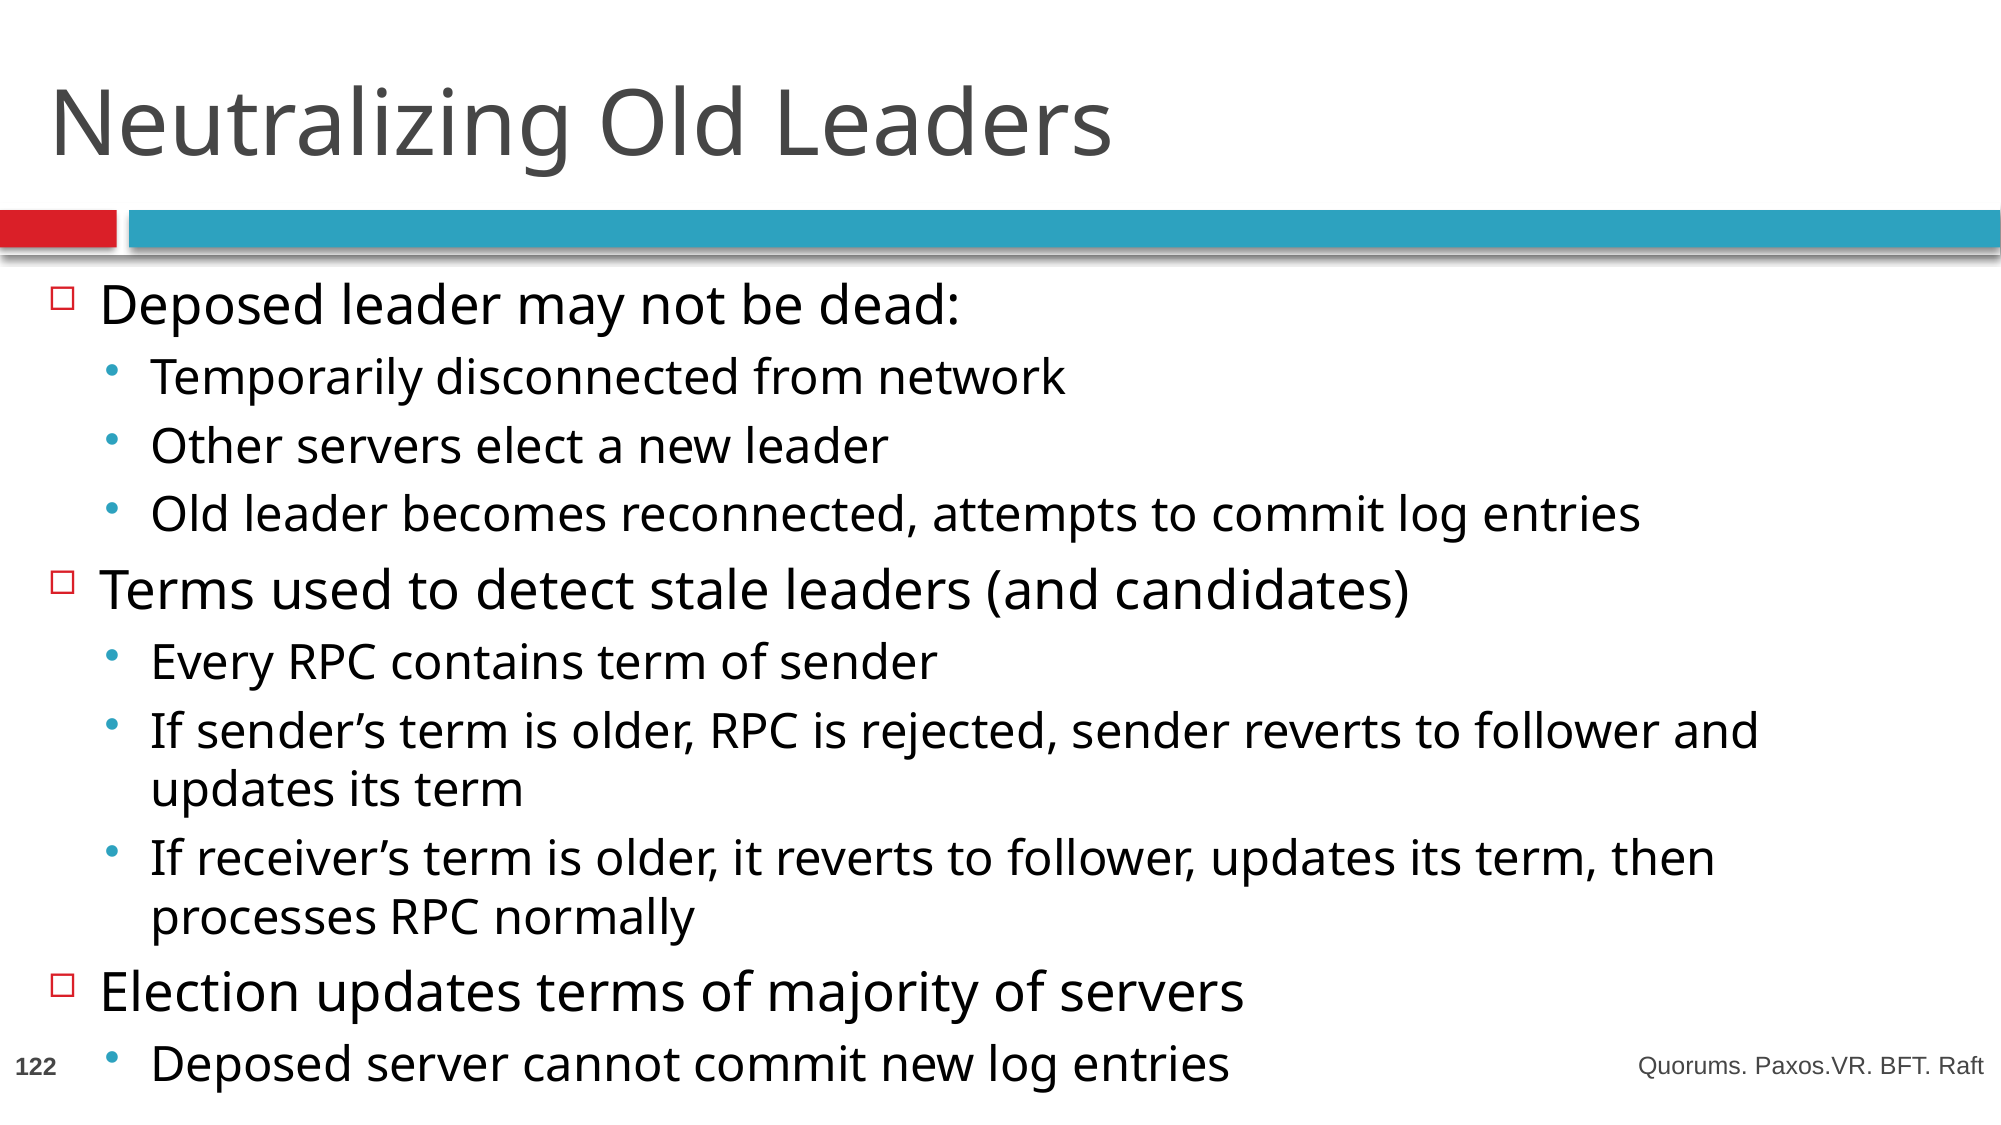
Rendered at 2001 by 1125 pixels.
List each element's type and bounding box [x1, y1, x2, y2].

footer [1233, 1042, 2000, 1103]
title [33, 37, 1967, 200]
list [33, 262, 1967, 1100]
slide_number [0, 1042, 434, 1103]
